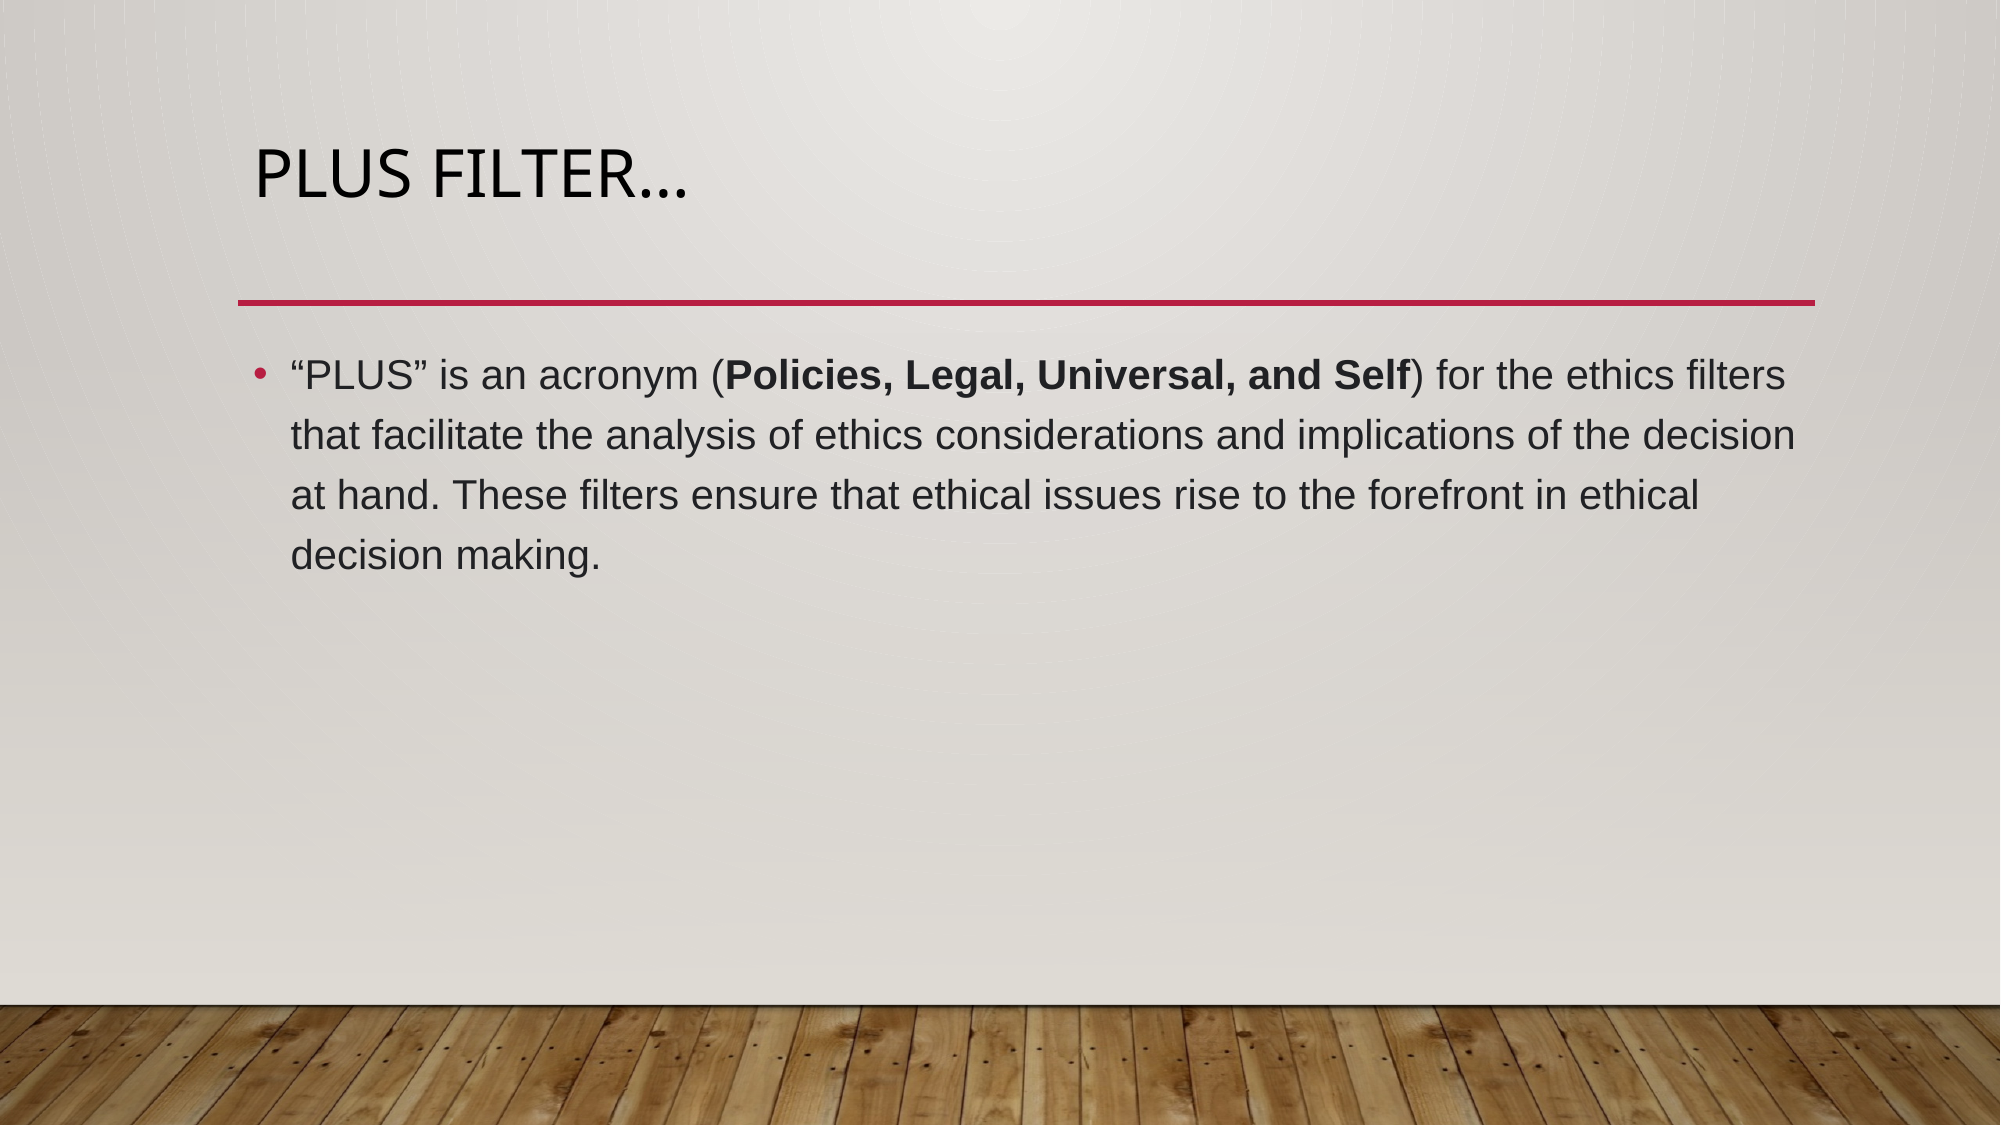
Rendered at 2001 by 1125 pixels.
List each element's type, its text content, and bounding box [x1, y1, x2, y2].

picture [0, 1005, 2000, 1125]
title Plus Filter… [238, 131, 1814, 305]
list “PLUS” is an acronym (Policies, Legal, Universal, and Self) for the ethics filters that facilitate the analysis of ethics considerations and implications of the decision at hand. These filters ensure that ethical issues rise to the forefront in ethical decision making. [238, 330, 1814, 897]
